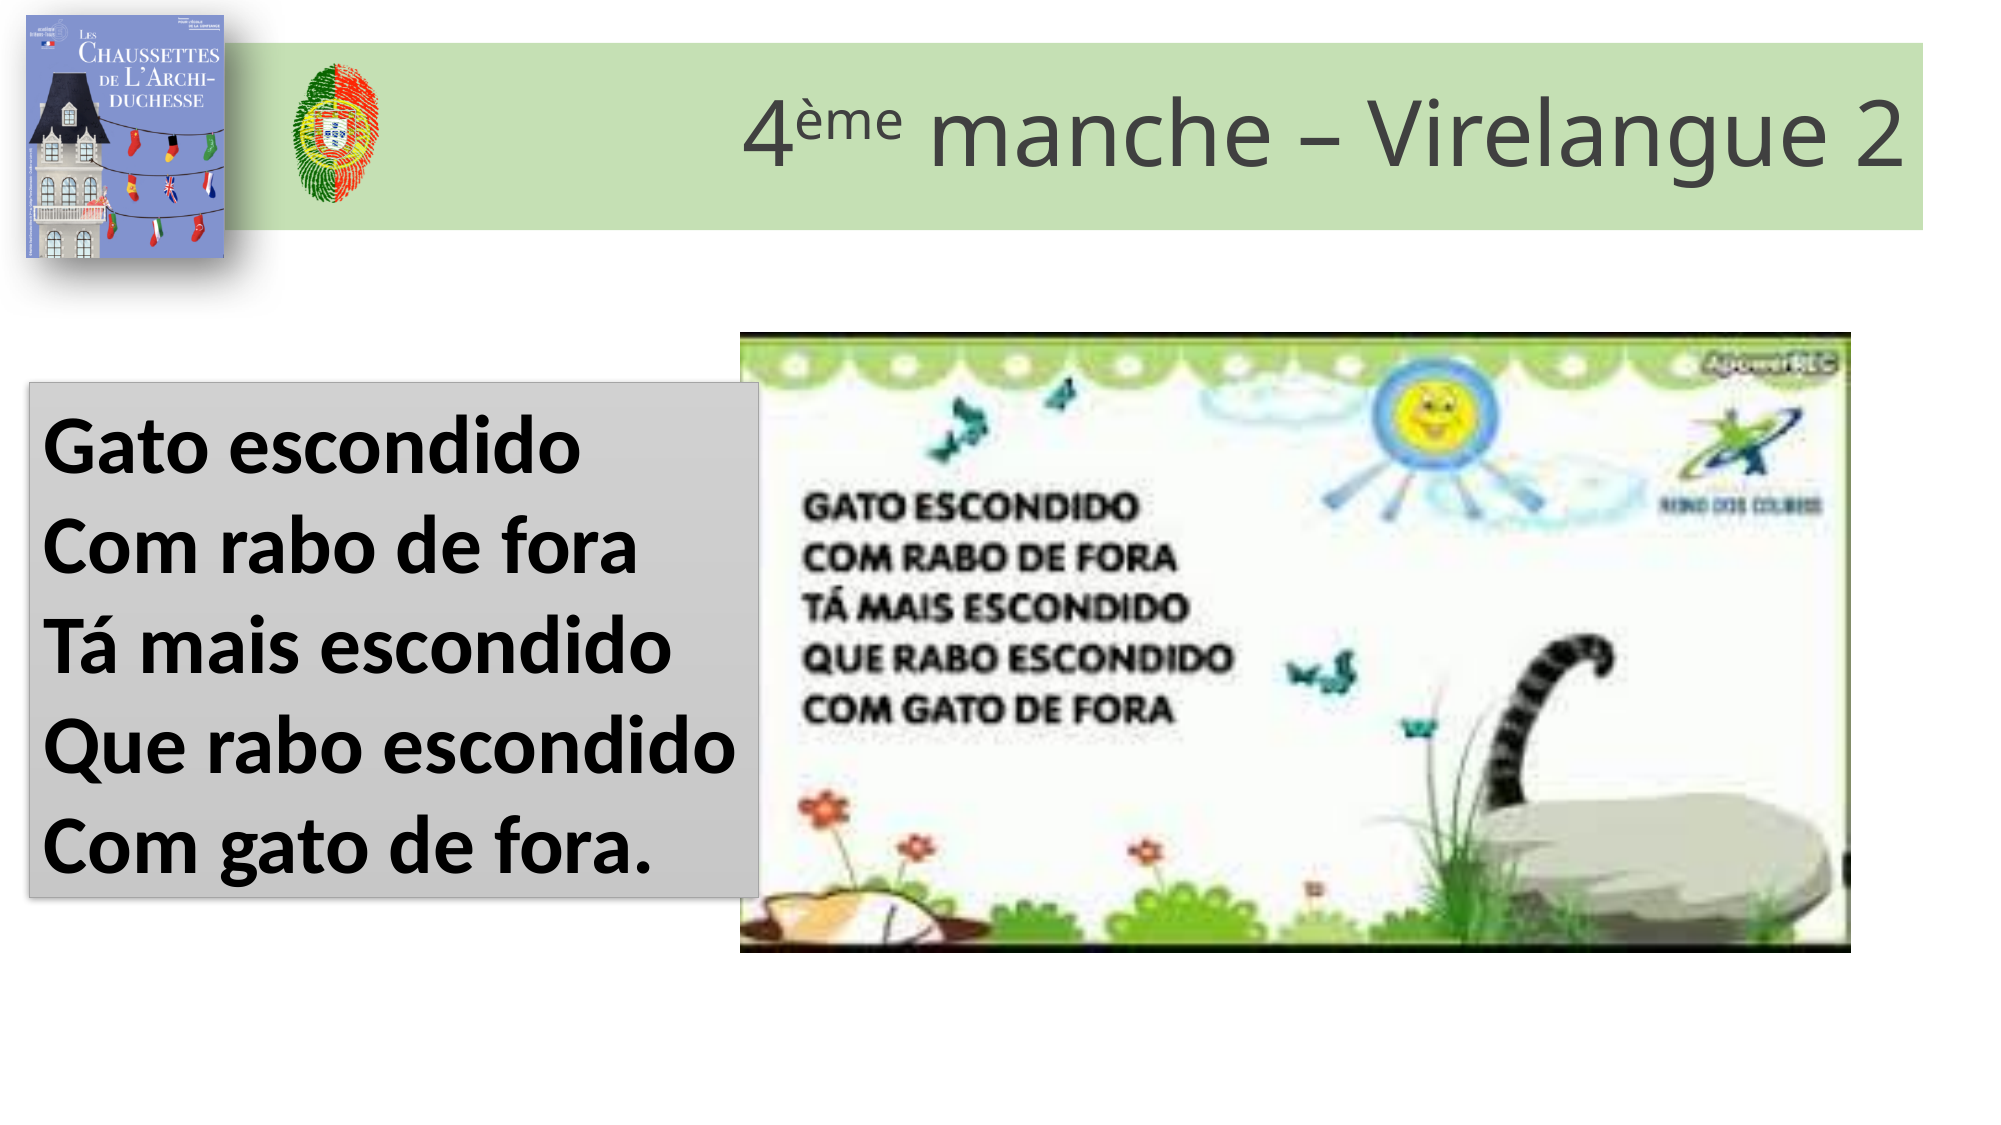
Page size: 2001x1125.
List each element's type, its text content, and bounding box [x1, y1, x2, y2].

text_box Gato escondido Com rabo de fora Tá mais escondido Que rabo escondido Com gato de fora. [29, 382, 734, 898]
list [26, 15, 224, 258]
picture [291, 63, 379, 203]
picture [740, 332, 1851, 953]
title 4ème manche – Virelangue 2 [271, 42, 1923, 231]
